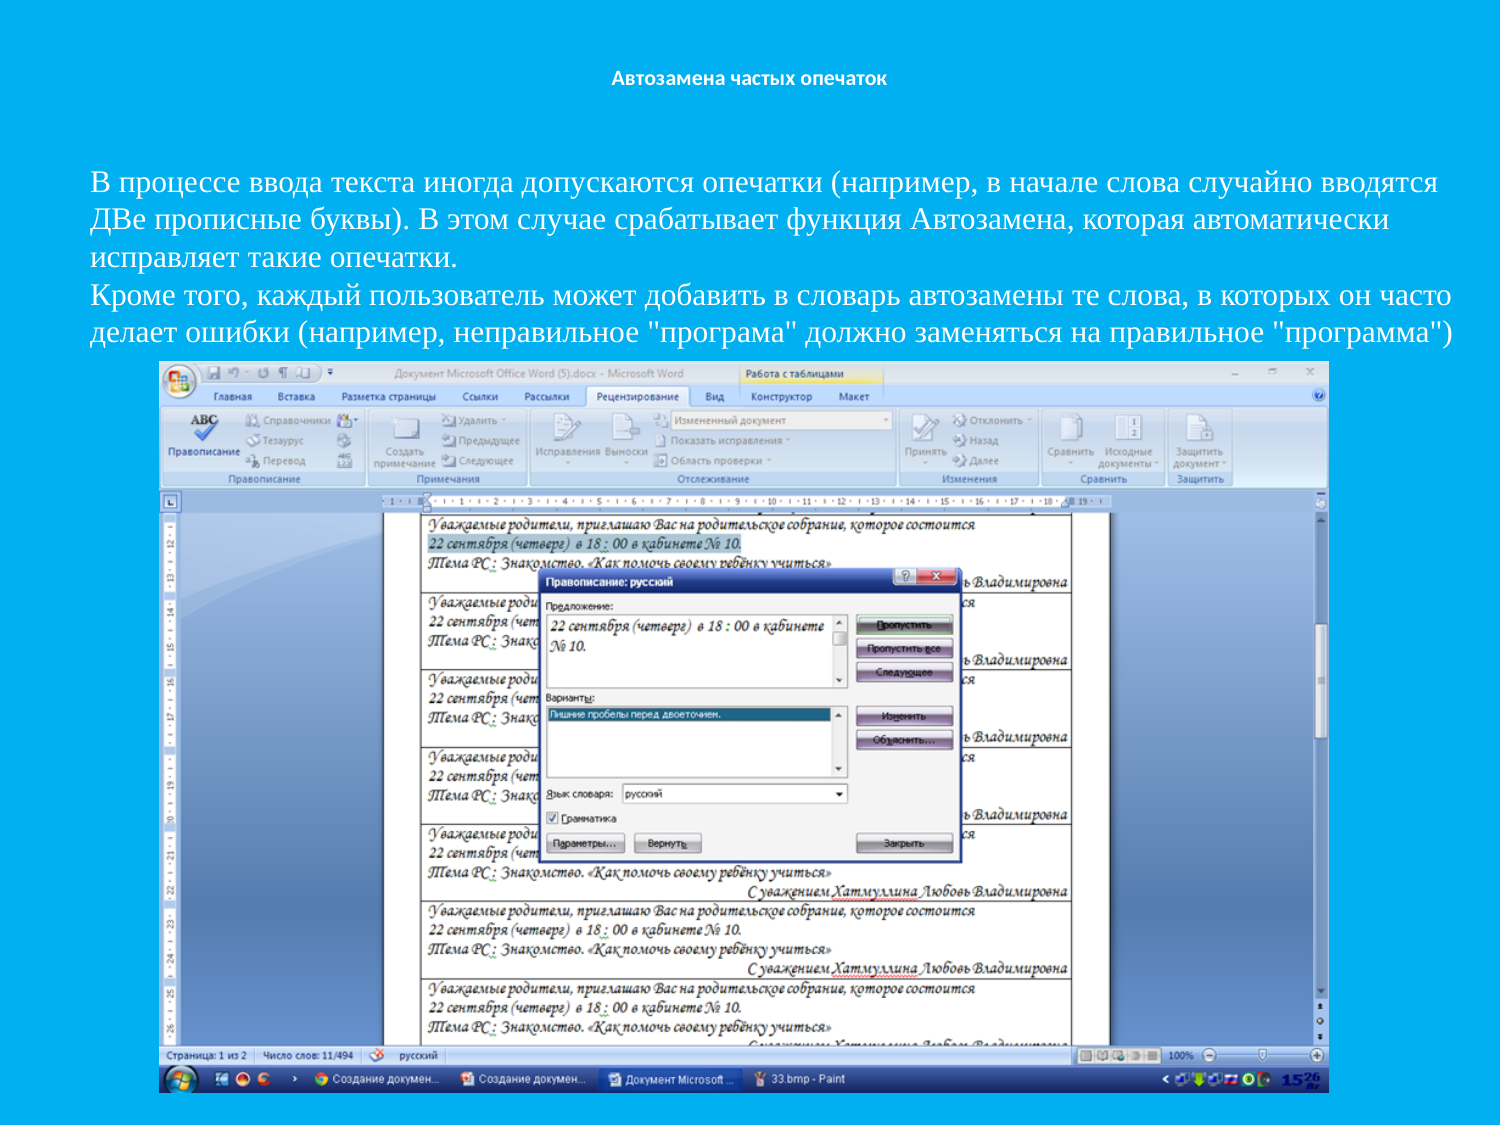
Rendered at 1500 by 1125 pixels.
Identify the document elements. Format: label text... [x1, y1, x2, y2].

title Автозамена частых опечаток [75, 30, 1425, 113]
list В процессе ввода текста иногда допускаются опечатки (например, в начале слова случайно вводятся ДВе прописные буквы). В этом случае срабатывает функция Автозамена, которая автоматически исправляет такие опечатки. Кроме того, каждый пользователь может добавить в словарь автозамены те слова, в которых он часто делает ошибки (например, неправильное "програма" должно заменяться на правильное "программа") [75, 113, 1471, 357]
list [159, 361, 1329, 1094]
